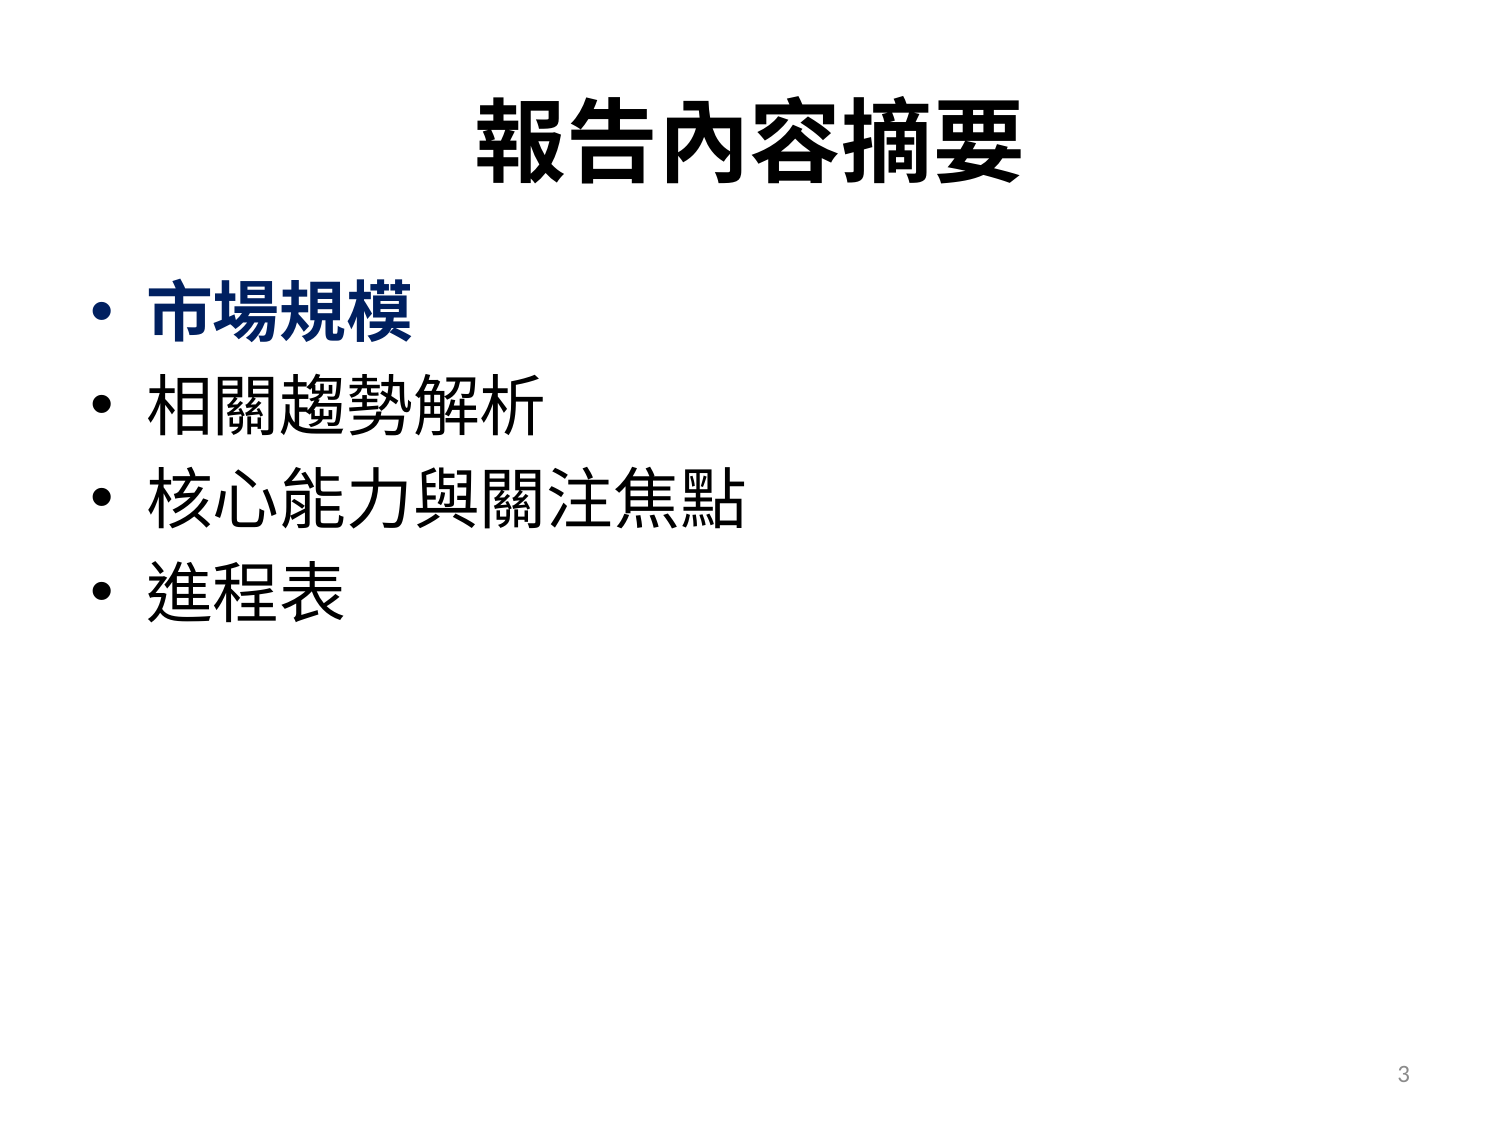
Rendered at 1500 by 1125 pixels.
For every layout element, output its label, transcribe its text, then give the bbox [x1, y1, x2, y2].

list 市場規模 相關趨勢解析 核心能力與關注焦點 進程表 [75, 262, 1425, 1005]
title 報告內容摘要 [75, 45, 1425, 233]
slide_number 3 [1074, 1042, 1425, 1103]
